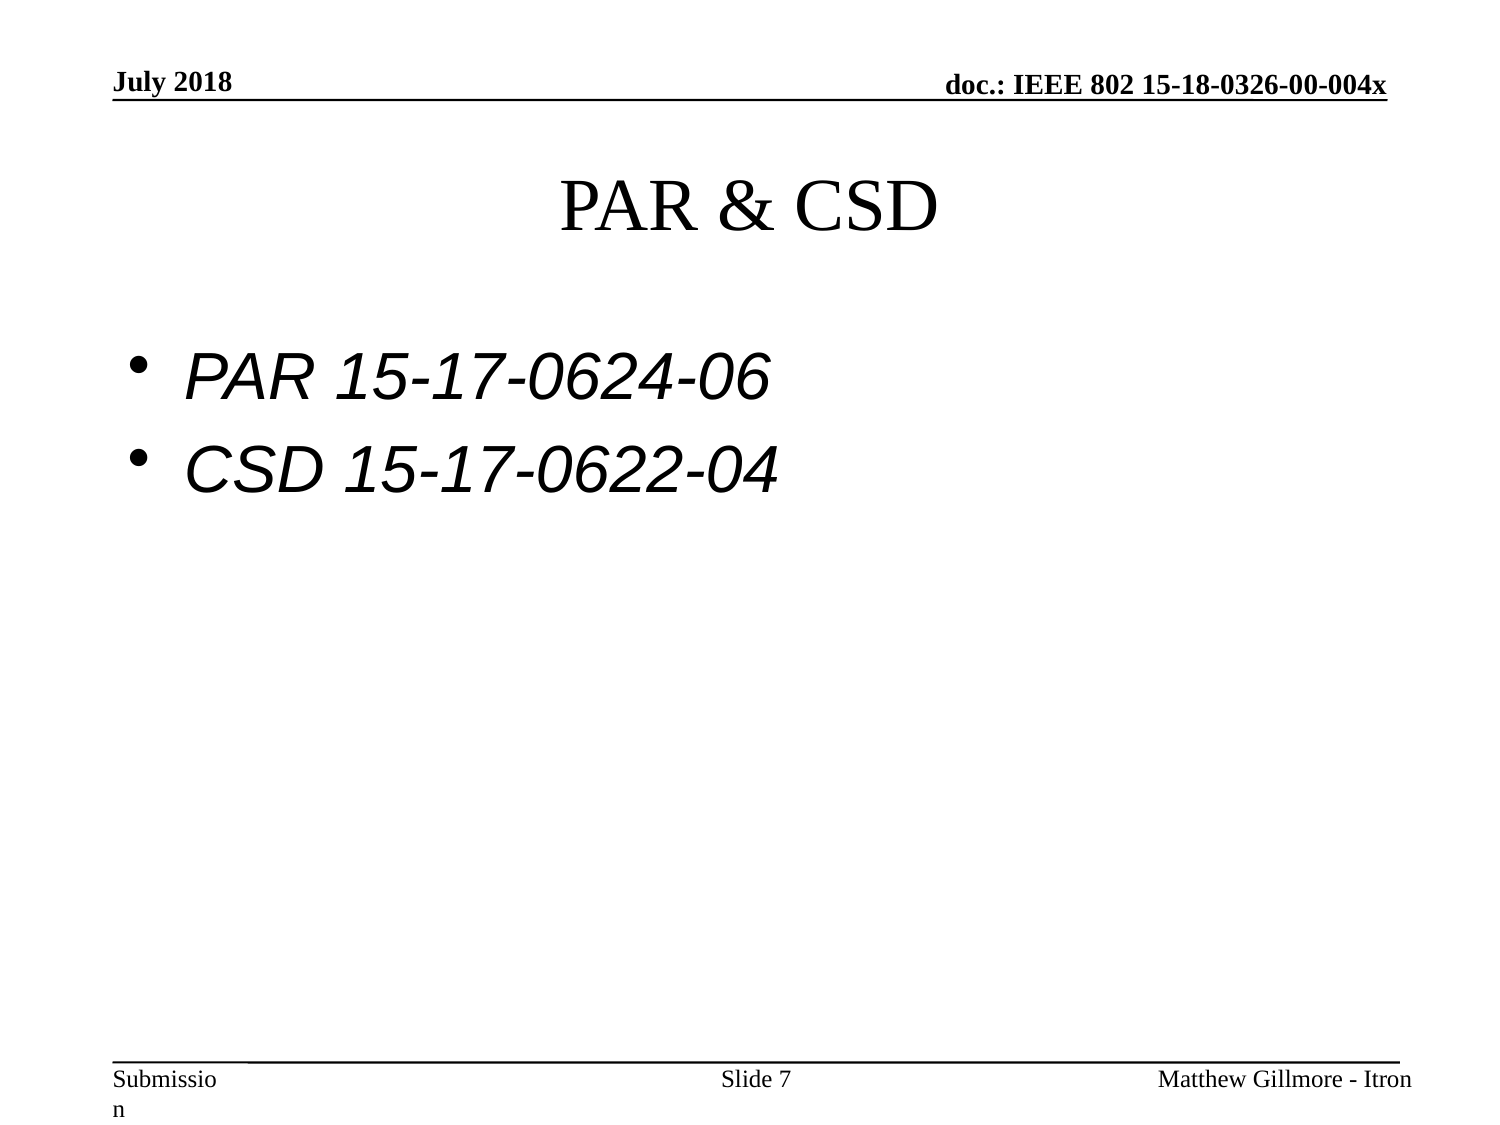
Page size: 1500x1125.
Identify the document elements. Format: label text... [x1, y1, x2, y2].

footer Matthew Gillmore - Itron [900, 1062, 1413, 1093]
list PAR 15-17-0624-06 CSD 15-17-0622-04 [112, 324, 1388, 1000]
slide_number Slide 7 [712, 1062, 800, 1093]
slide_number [112, 62, 375, 98]
title PAR & CSD [112, 112, 1388, 288]
